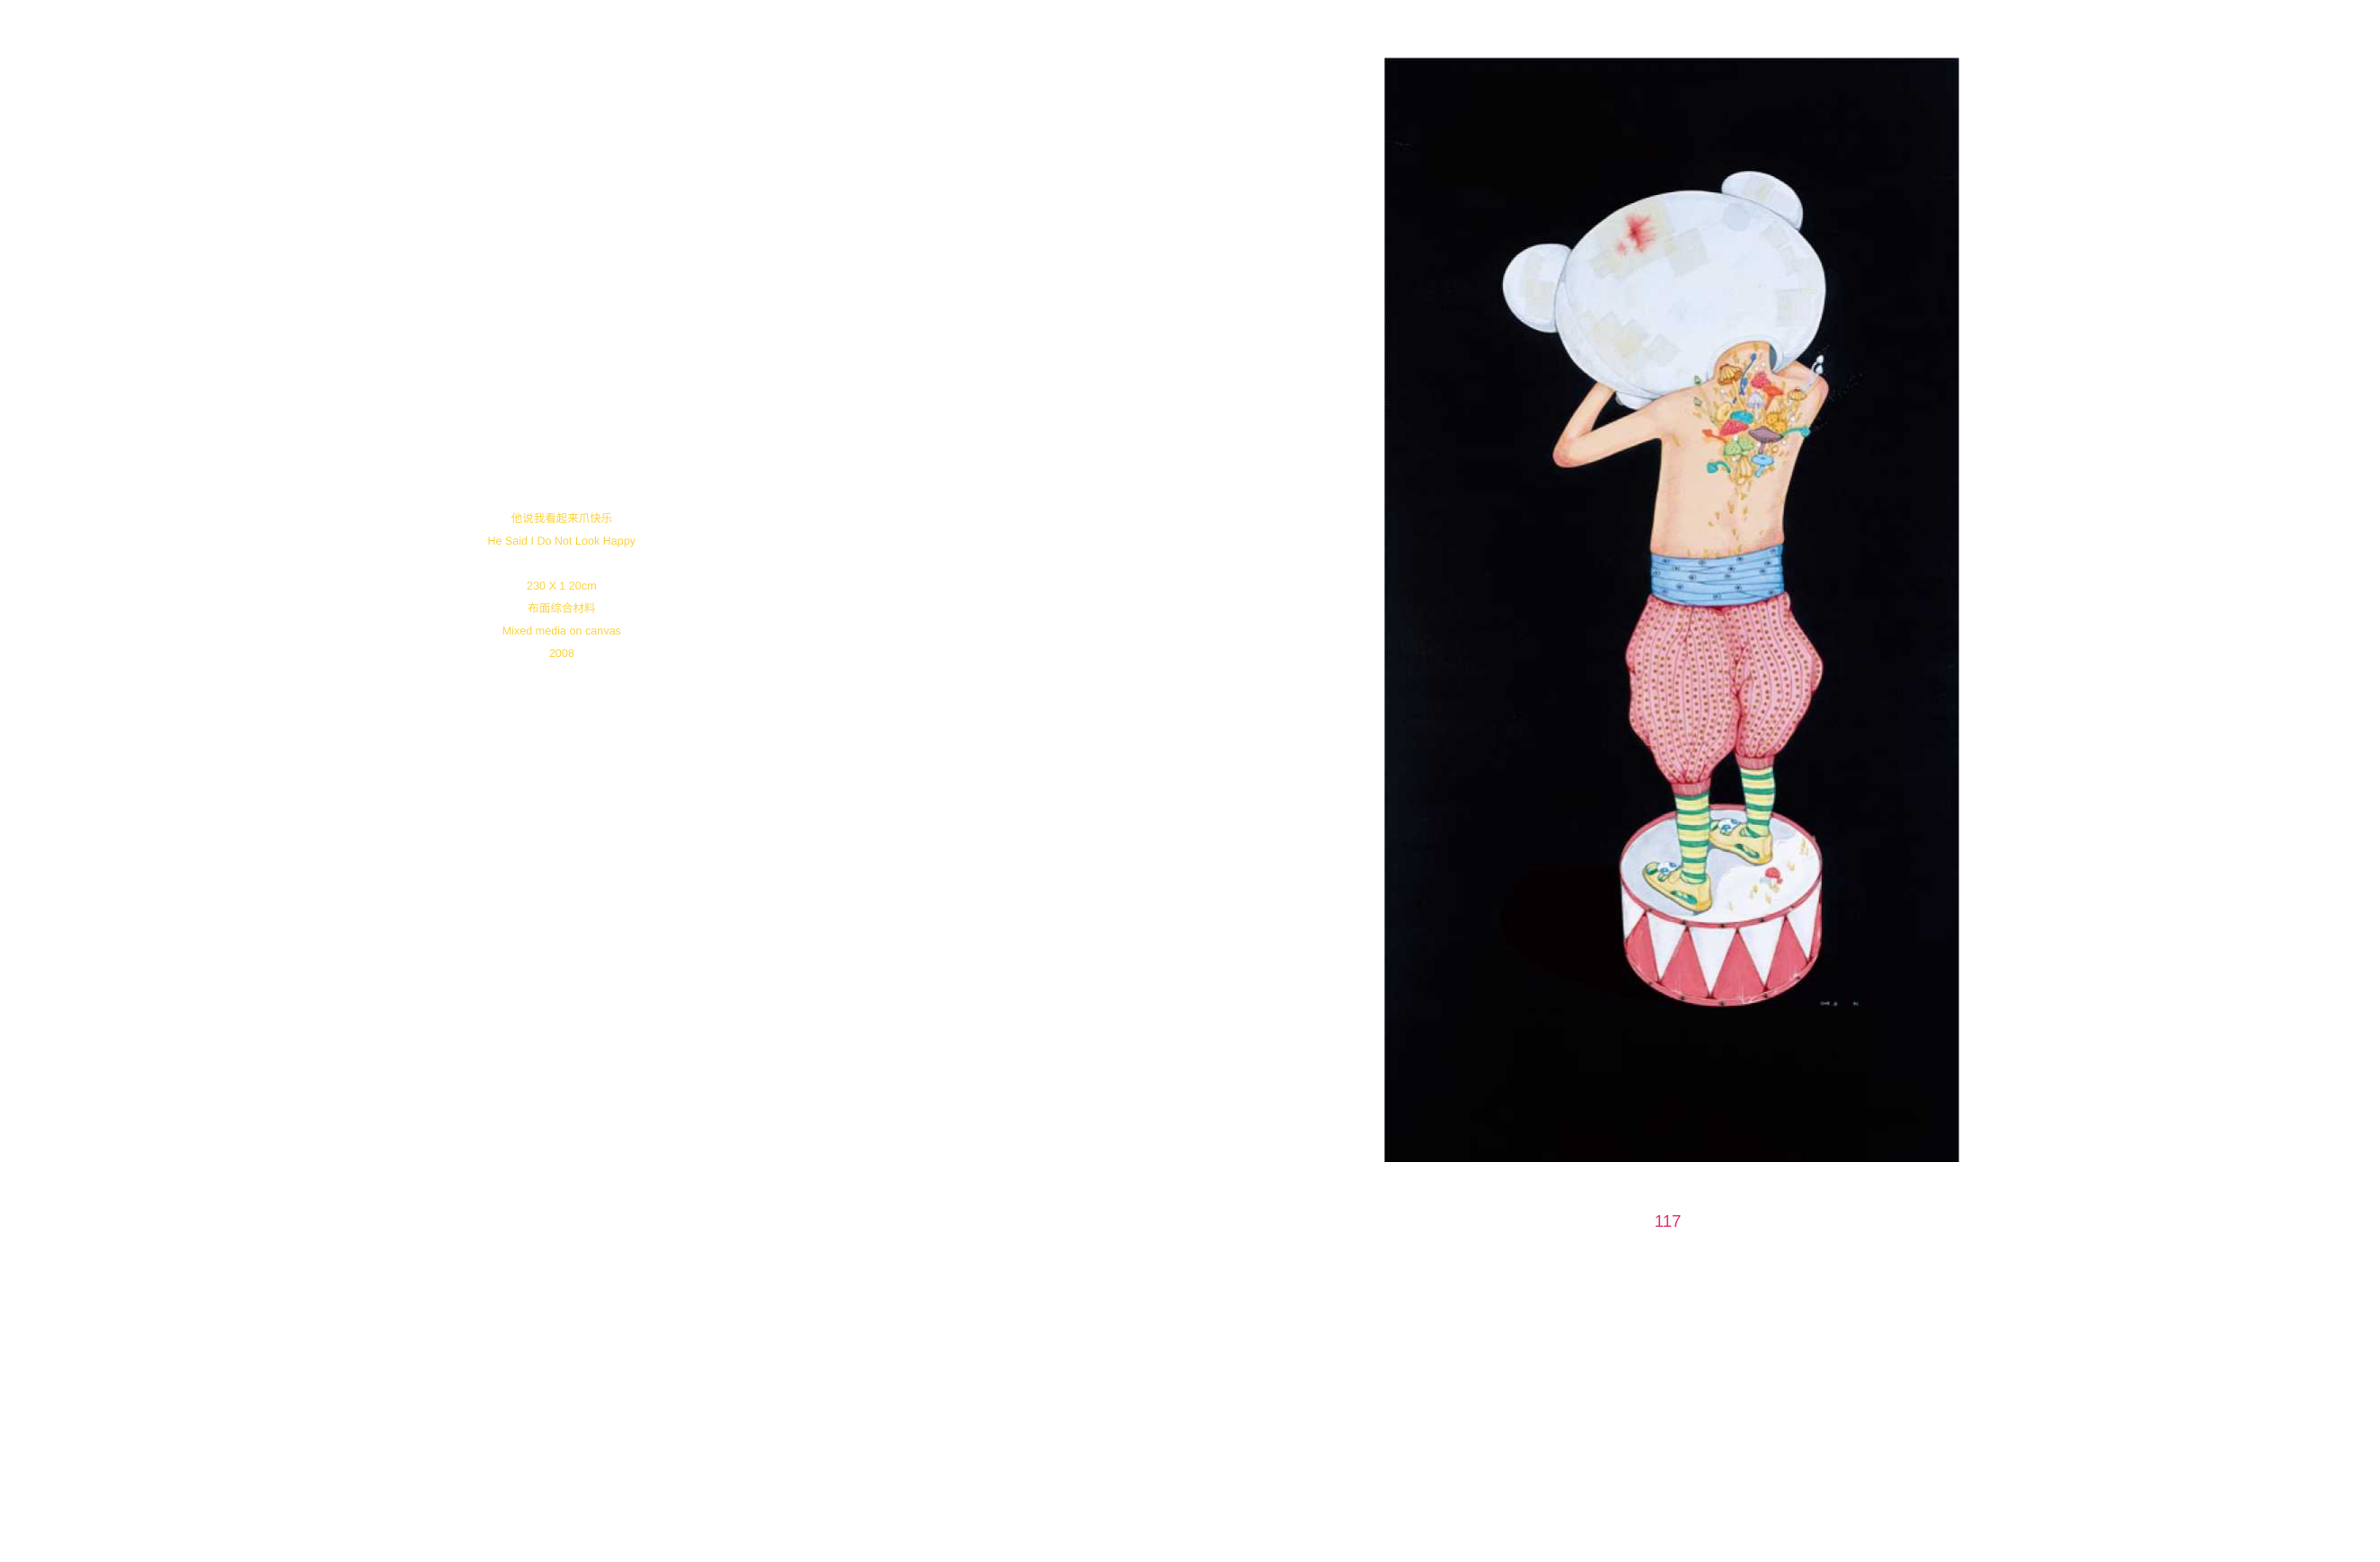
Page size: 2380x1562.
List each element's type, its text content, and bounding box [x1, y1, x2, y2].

text_box 117 [1654, 1210, 1693, 1229]
text_box 他说我看起来爪快乐 He Said I Do Not Look Happy 230 X 1 20cm 布面综合材料 Mixed media on canvas 2008 [441, 510, 682, 706]
picture [1384, 58, 1959, 1163]
